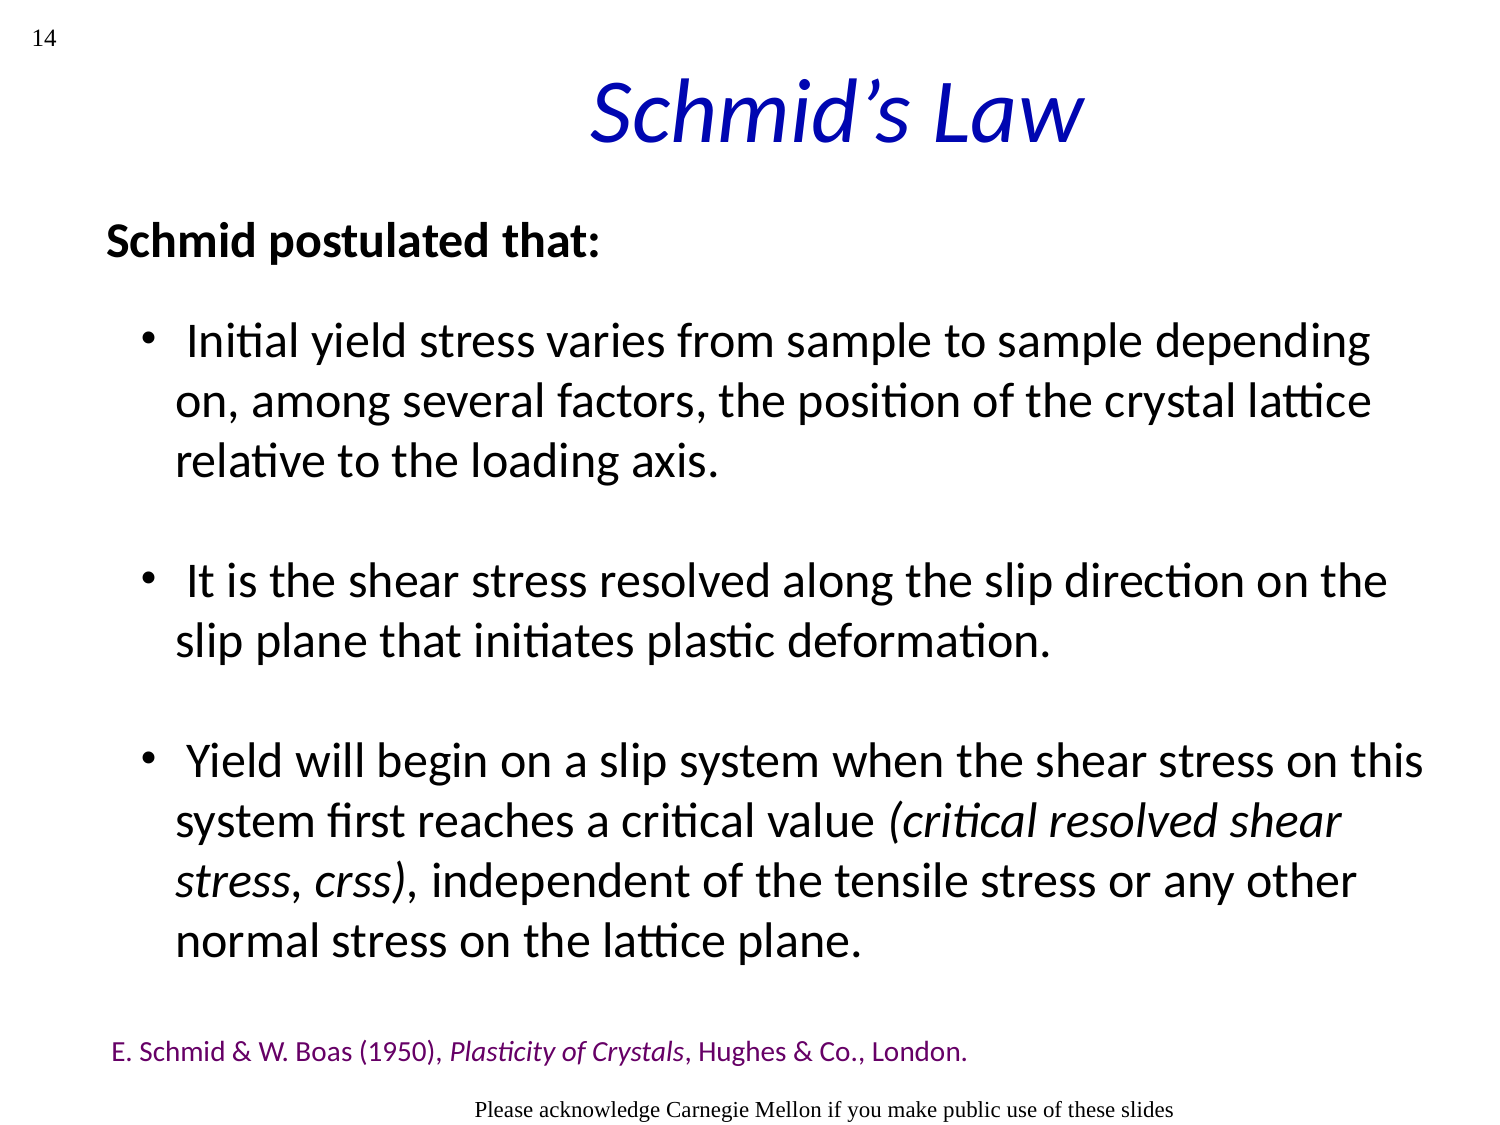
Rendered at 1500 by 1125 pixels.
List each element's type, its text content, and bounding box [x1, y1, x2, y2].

slide_number 14 [8, 13, 72, 52]
text_box Schmid postulated that: [91, 199, 617, 275]
text_box E. Schmid & W. Boas (1950), Plasticity of Crystals, Hughes & Co., London. [96, 1024, 984, 1075]
footer Please acknowledge Carnegie Mellon if you make public use of these slides [362, 1087, 1288, 1125]
text_box Initial yield stress varies from sample to sample depending on, among several factors, the position of the crystal lattice relative to the loading axis. It is the shear stress resolved along the slip direction on the slip plane that initiates plastic deformation. Yield will begin on a slip system when the shear stress on this system first reaches a critical value (critical resolved shear stress, crss), independent of the tensile stress or any other normal stress on the lattice plane. [125, 299, 1441, 975]
title Schmid’s Law [337, 0, 1338, 213]
